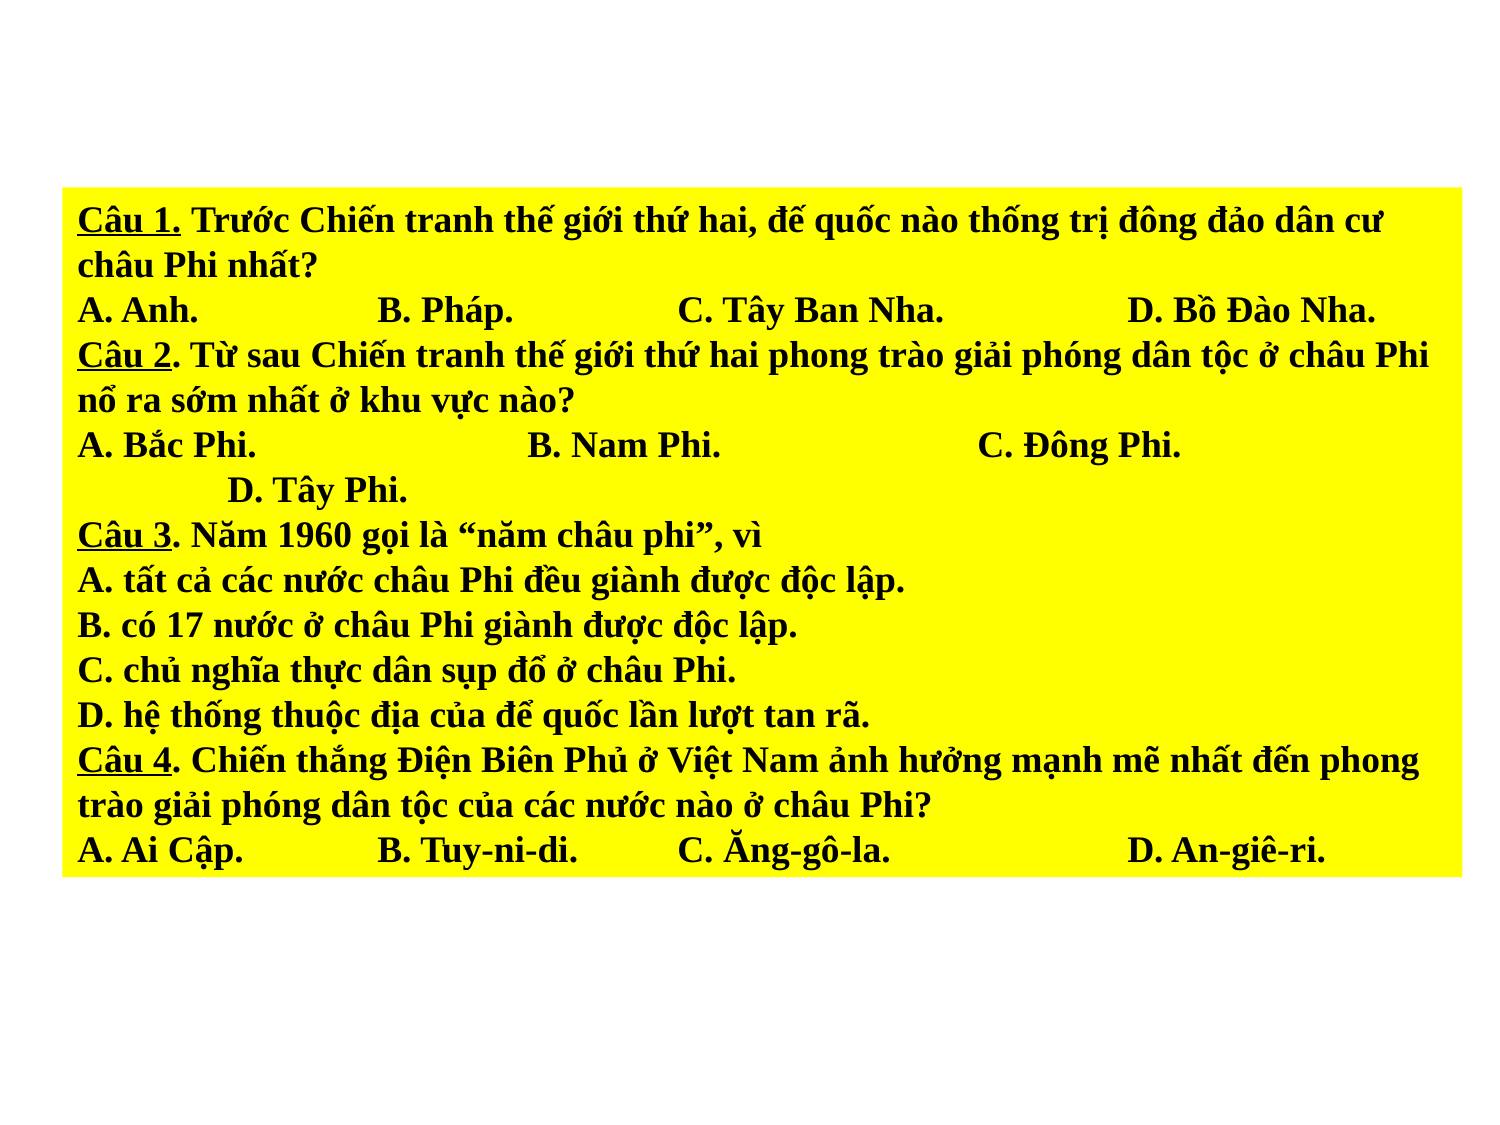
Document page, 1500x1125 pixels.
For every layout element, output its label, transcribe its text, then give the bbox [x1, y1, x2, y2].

text_box Câu 1. Trước Chiến tranh thế giới thứ hai, đế quốc nào thống trị đông đảo dân cư châu Phi nhất? A. Anh. B. Pháp. C. Tây Ban Nha. D. Bồ Đào Nha. Câu 2. Từ sau Chiến tranh thế giới thứ hai phong trào giải phóng dân tộc ở châu Phi nổ ra sớm nhất ở khu vực nào? A. Bắc Phi. B. Nam Phi. C. Đông Phi. D. Tây Phi. Câu 3. Năm 1960 gọi là “năm châu phi”, vì A. tất cả các nước châu Phi đều giành được độc lập. B. có 17 nước ở châu Phi giành được độc lập. C. chủ nghĩa thực dân sụp đổ ở châu Phi. D. hệ thống thuộc địa của để quốc lần lượt tan rã. Câu 4. Chiến thắng Điện Biên Phủ ở Việt Nam ảnh hưởng mạnh mẽ nhất đến phong trào giải phóng dân tộc của các nước nào ở châu Phi? A. Ai Cập. B. Tuy-ni-di. C. Ăng-gô-la. D. An-giê-ri. [62, 187, 1463, 878]
